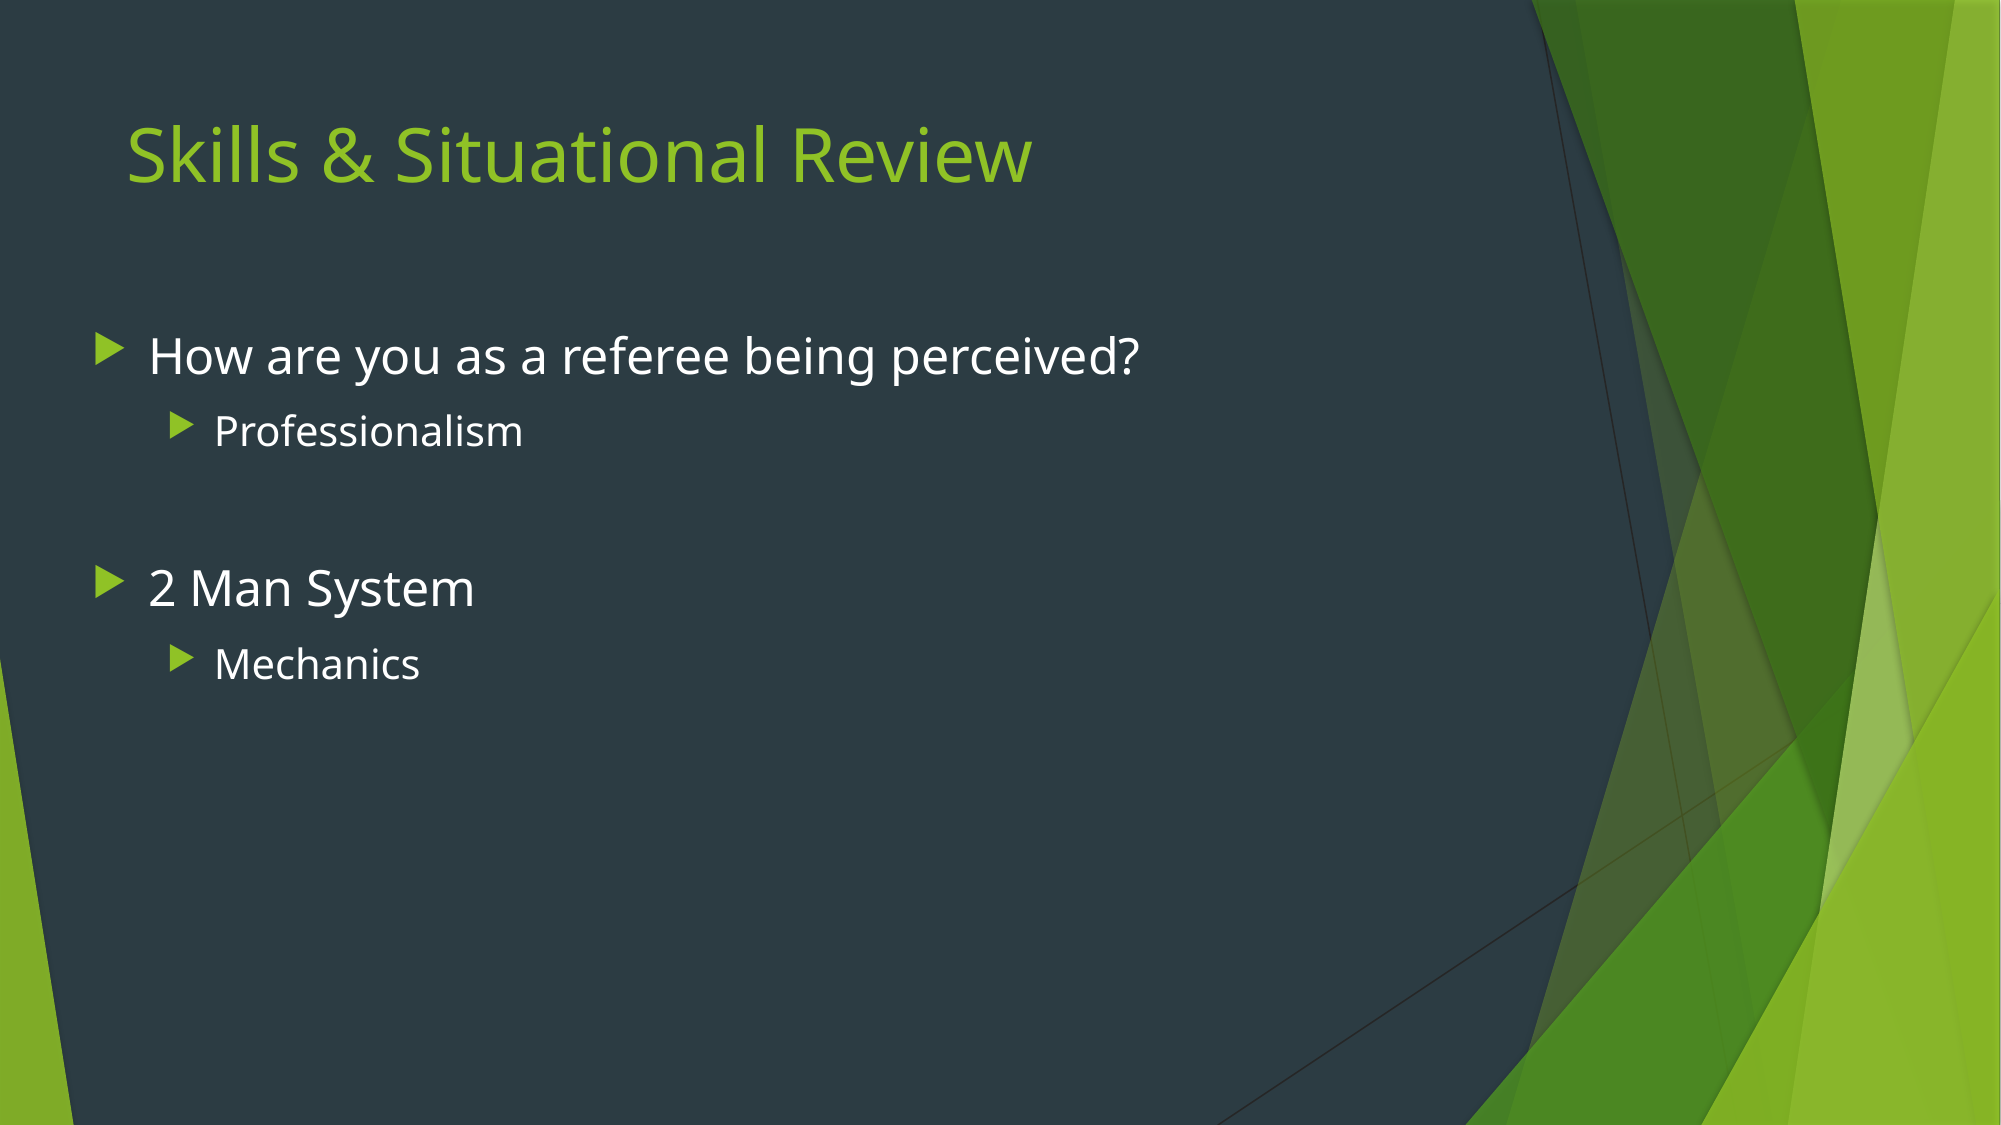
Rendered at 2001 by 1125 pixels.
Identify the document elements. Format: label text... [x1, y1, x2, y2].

title Skills & Situational Review [111, 99, 1522, 316]
list How are you as a referee being perceived? Professionalism 2 Man System Mechanics [76, 316, 1702, 990]
